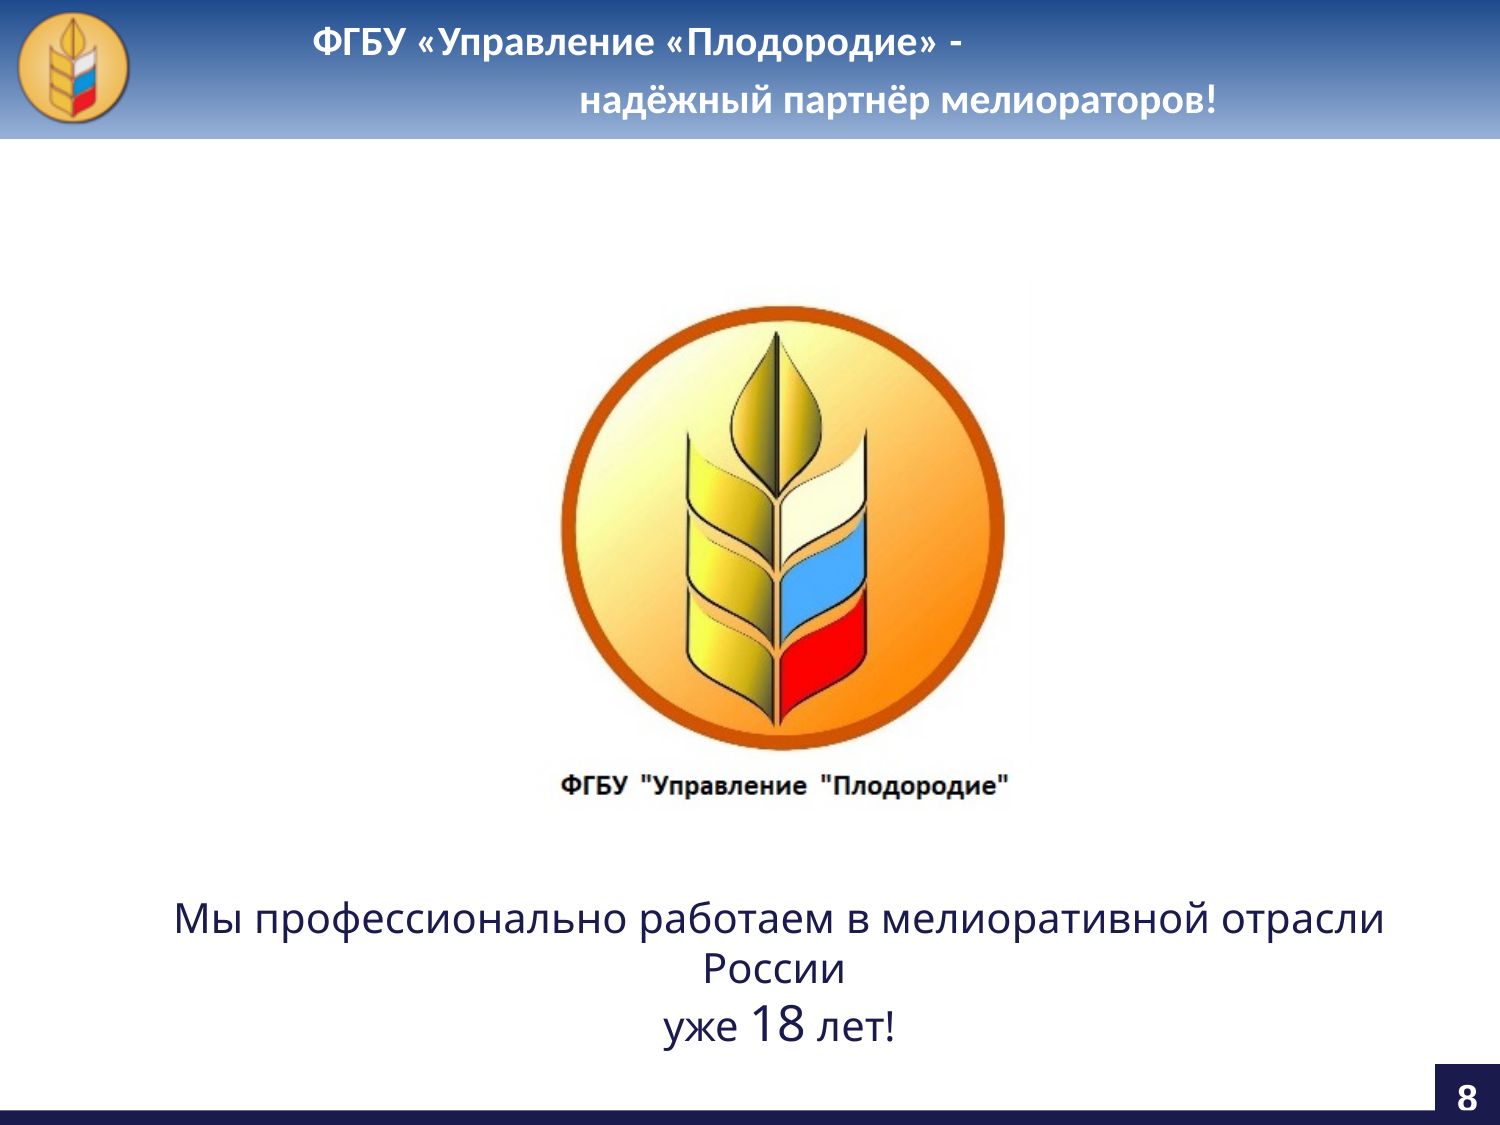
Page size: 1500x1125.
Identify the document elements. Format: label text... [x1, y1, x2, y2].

picture [14, 8, 134, 128]
text_box [0, 1109, 1500, 1125]
text_box Мы профессионально работаем в мелиоративной отрасли России уже 18 лет! [117, 913, 1442, 1065]
text_box 8 [1434, 1063, 1500, 1109]
picture [287, 258, 1213, 867]
text_box ФГБУ «Управление «Плодородие» - надёжный партнёр мелиораторов! [0, 0, 1500, 139]
